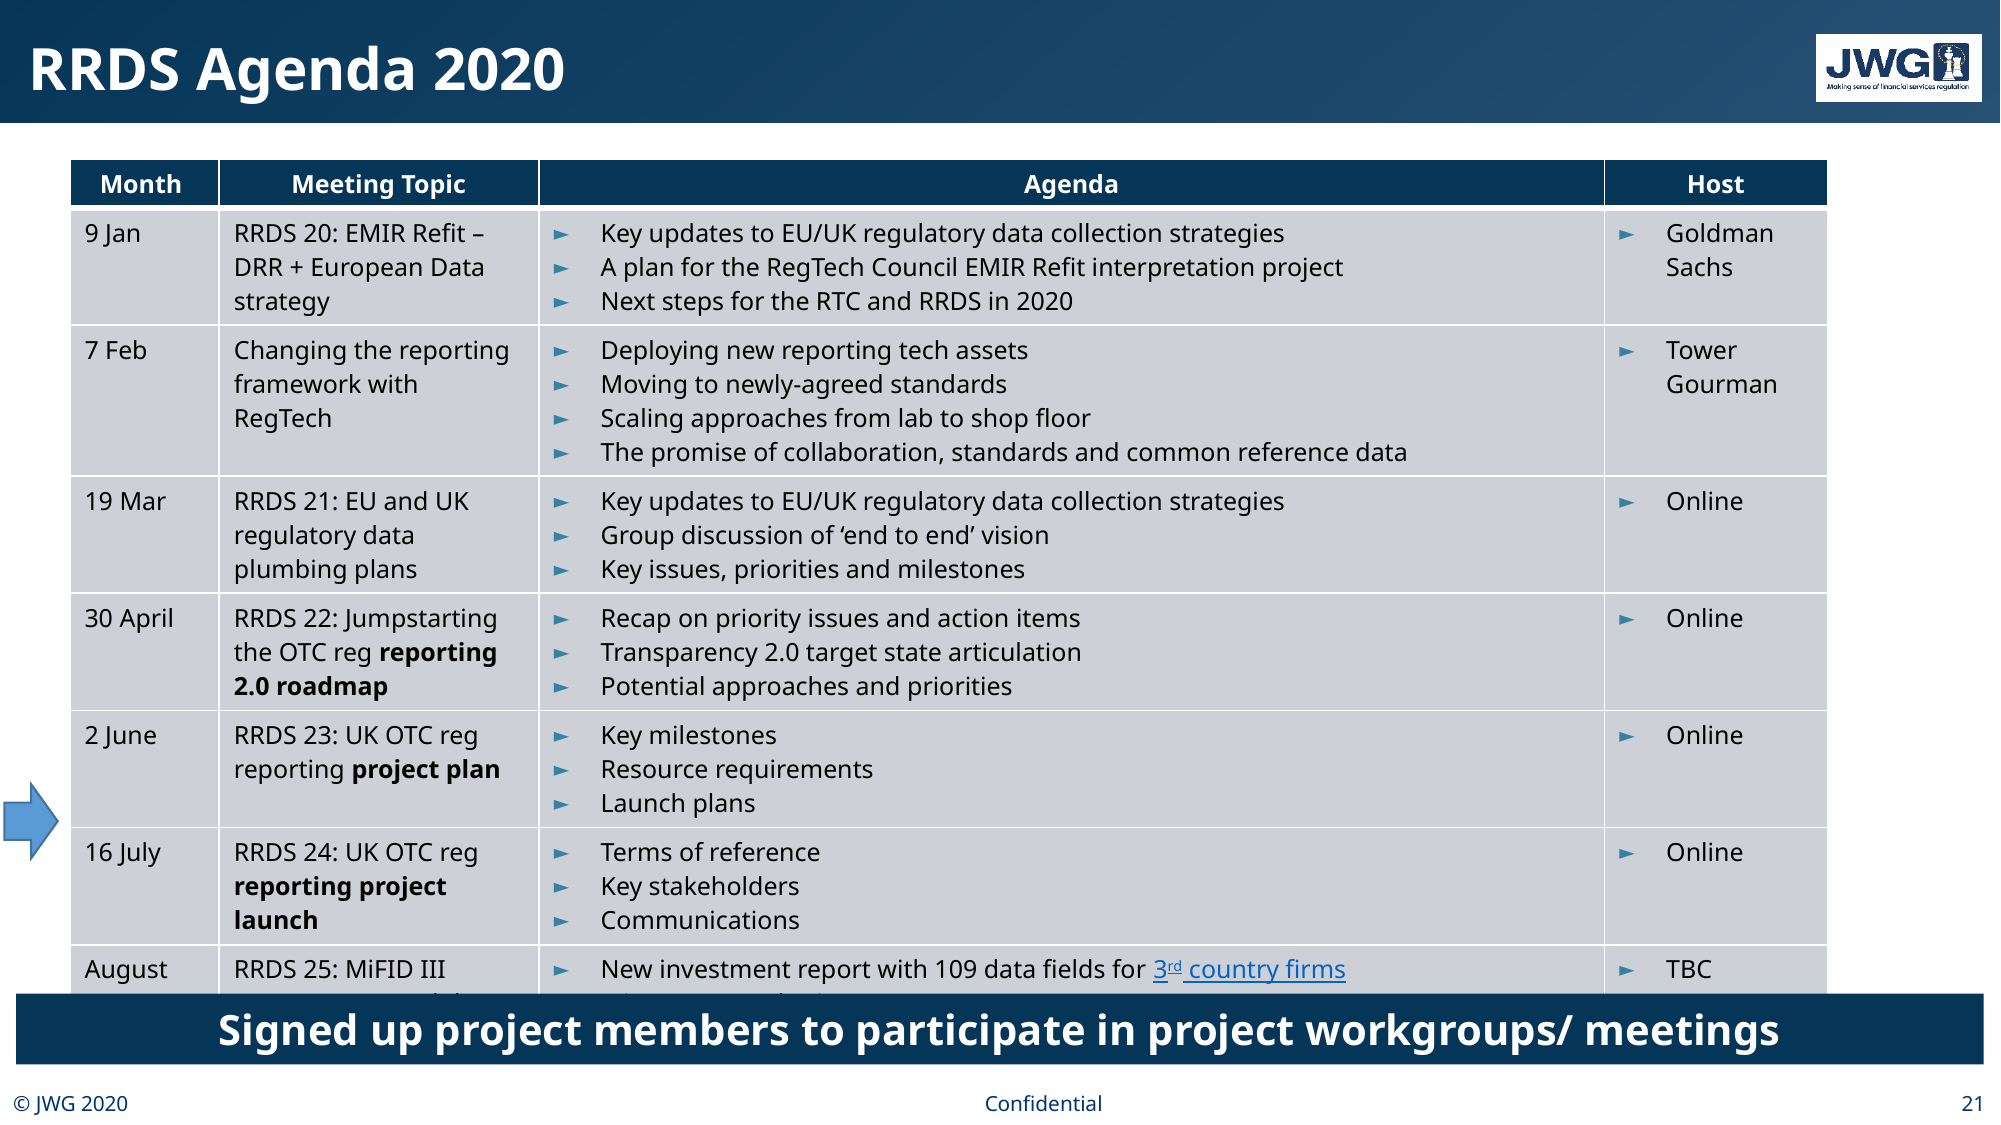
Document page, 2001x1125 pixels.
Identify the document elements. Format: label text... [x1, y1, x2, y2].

table_cell Online [1605, 828, 1827, 944]
table_cell RRDS 20: EMIR Refit – DRR + European Data strategy [220, 211, 538, 324]
table_cell Changing the reporting framework with RegTech [220, 326, 538, 475]
table_cell RRDS 21: EU and UK regulatory data plumbing plans [220, 477, 538, 592]
table_cell Key updates to EU/UK regulatory data collection strategies Group discussion of ‘end to end’ vision Key issues, priorities and milestones [540, 477, 1604, 592]
table_cell 7 Feb [71, 326, 218, 475]
table_cell New investment report with 109 data fields for 3rd country firms MiFID III consultation [540, 946, 1604, 993]
table_cell Recap on priority issues and action items Transparency 2.0 target state articulation Potential approaches and priorities [540, 594, 1604, 710]
picture [1816, 34, 1982, 102]
text_box Signed up project members to participate in project workgroups/ meetings [16, 993, 1984, 1065]
table_cell Online [1605, 594, 1827, 710]
table_cell TBC [1605, 946, 1827, 993]
table_cell RRDS 22: Jumpstarting the OTC reg reporting 2.0 roadmap [220, 594, 538, 710]
table_cell Online [1605, 477, 1827, 592]
table_cell RRDS 24: UK OTC reg reporting project launch [220, 828, 538, 944]
table_header Host [1605, 160, 1827, 205]
table_cell Key milestones Resource requirements Launch plans [540, 711, 1604, 827]
table_cell 19 Mar [71, 477, 218, 592]
table_cell August [71, 946, 218, 993]
table_cell Online [1605, 711, 1827, 827]
table_cell 2 June [71, 711, 218, 827]
table_cell 9 Jan [71, 211, 218, 324]
table_cell Tower Gourman [1605, 326, 1827, 475]
table_header Month [71, 160, 218, 205]
table_cell Goldman Sachs [1605, 211, 1827, 324]
table_cell 16 July [71, 828, 218, 944]
table_header Meeting Topic [220, 160, 538, 205]
table_cell Deploying new reporting tech assets Moving to newly-agreed standards Scaling approaches from lab to shop floor The promise of collaboration, standards and common reference data [540, 326, 1604, 475]
table_cell Key updates to EU/UK regulatory data collection strategies​ A plan for the RegTech Council EMIR Refit interpretation project​ Next steps for the RTC and RRDS in 2020​ [540, 211, 1604, 324]
table_cell Terms of reference Key stakeholders Communications [540, 828, 1604, 944]
table_cell 30 April [71, 594, 218, 710]
text_box [3, 780, 60, 862]
table_cell RRDS 25: MiFID III transparency and the data agenda [220, 946, 538, 993]
table_header Agenda [540, 160, 1604, 205]
list RRDS Agenda 2020 [13, 24, 1128, 99]
table_cell RRDS 23: UK OTC reg reporting project plan [220, 711, 538, 827]
